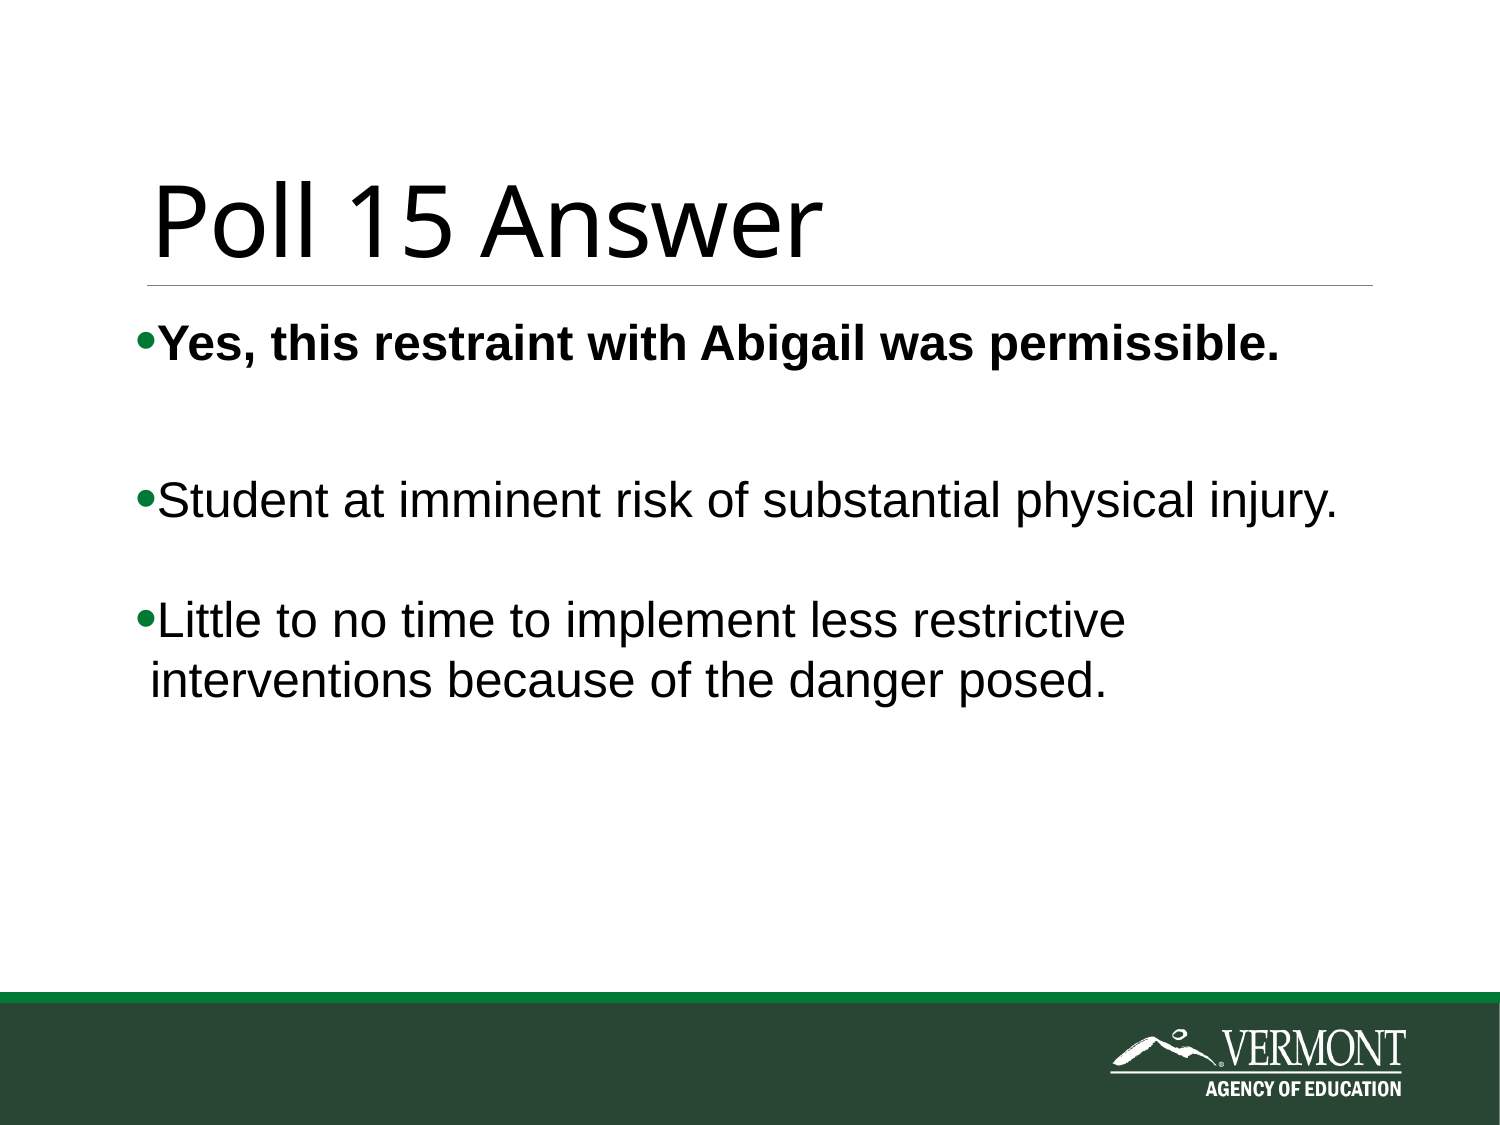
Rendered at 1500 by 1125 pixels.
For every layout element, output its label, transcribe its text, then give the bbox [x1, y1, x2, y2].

title Poll 15 Answer [135, 47, 1373, 285]
list Yes, this restraint with Abigail was permissible. Student at imminent risk of substantial physical injury. Little to no time to implement less restrictive interventions because of the danger posed. [135, 302, 1373, 963]
picture [1099, 1017, 1417, 1114]
